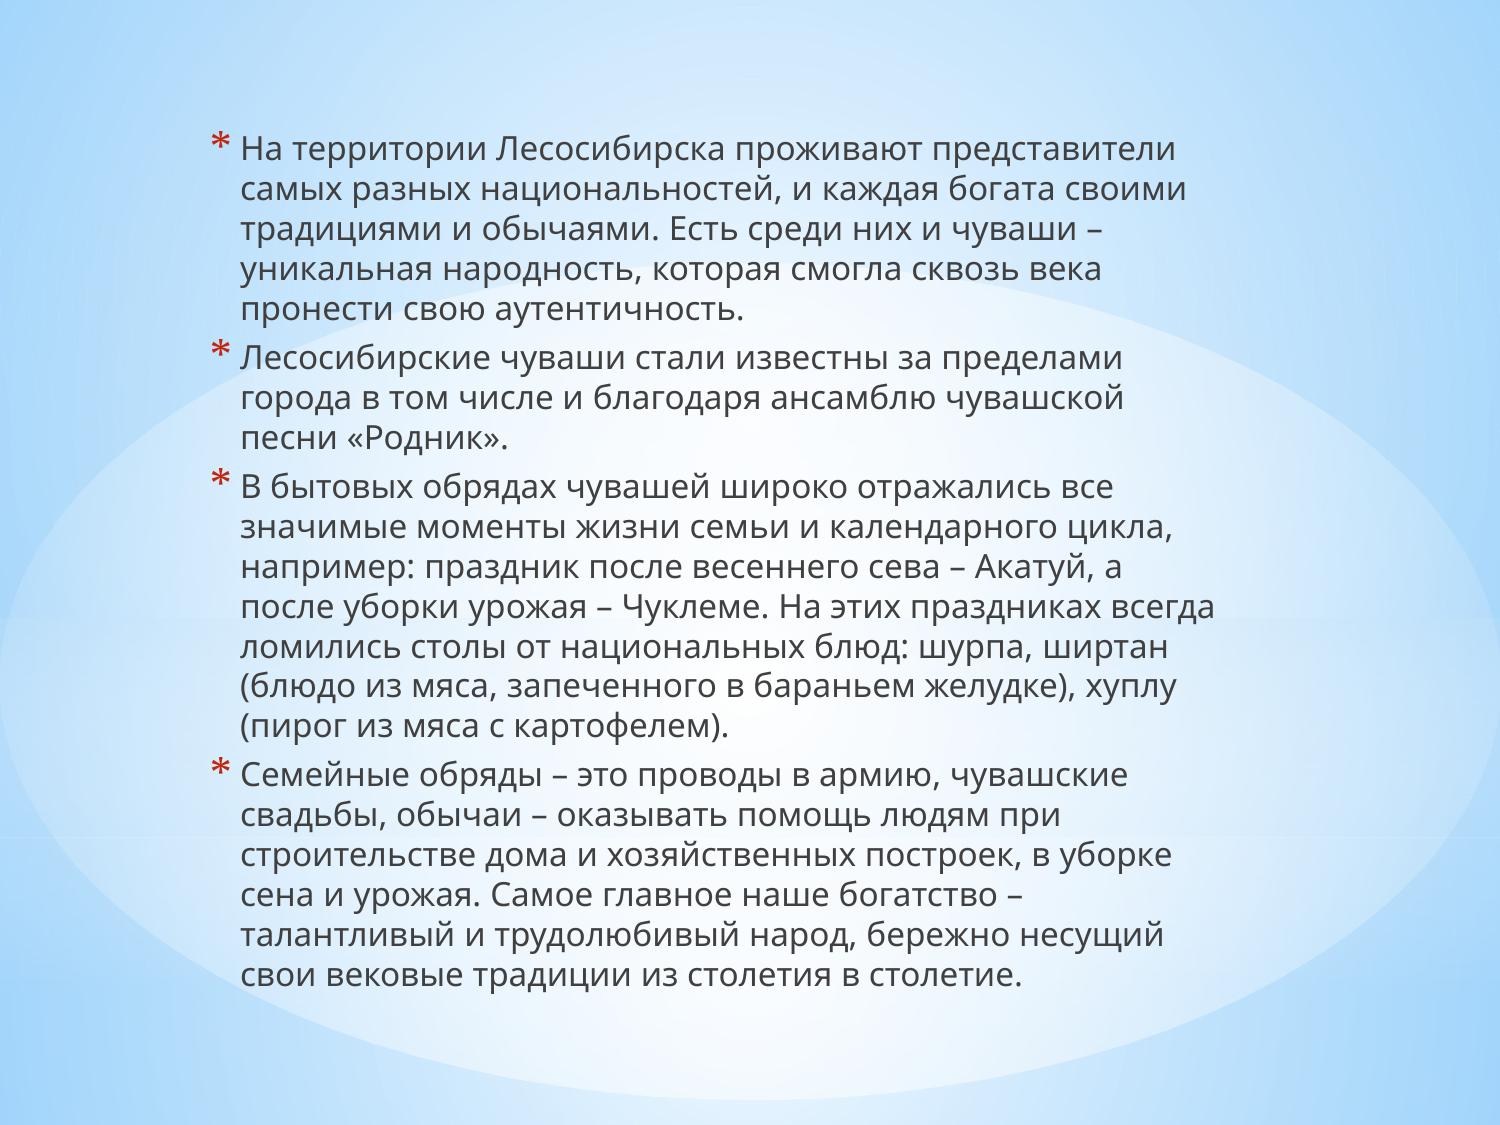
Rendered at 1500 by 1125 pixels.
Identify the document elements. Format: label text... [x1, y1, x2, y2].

list На территории Лесосибирска проживают представители самых разных национальностей, и каждая богата своими традициями и обычаями. Есть среди них и чуваши – уникальная народность, которая смогла сквозь века пронести свою аутентичность. Лесосибирские чуваши стали известны за пределами города в том числе и благодаря ансамблю чувашской песни «Родник». В бытовых обрядах чувашей широко отражались все значимые моменты жизни семьи и календарного цикла, например: праздник после весеннего сева – Акатуй, а после уборки урожая – Чуклеме. На этих праздниках всегда ломились столы от национальных блюд: шурпа, ширтан (блюдо из мяса, запеченного в бараньем желудке), хуплу (пирог из мяса с картофелем). Семейные обряды – это проводы в армию, чувашские свадьбы, обычаи – оказывать помощь людям при строительстве дома и хозяйственных построек, в уборке сена и урожая. Самое главное наше богатство – талантливый и трудолюбивый народ, бережно несущий свои вековые традиции из столетия в столетие. [187, 120, 1238, 1035]
